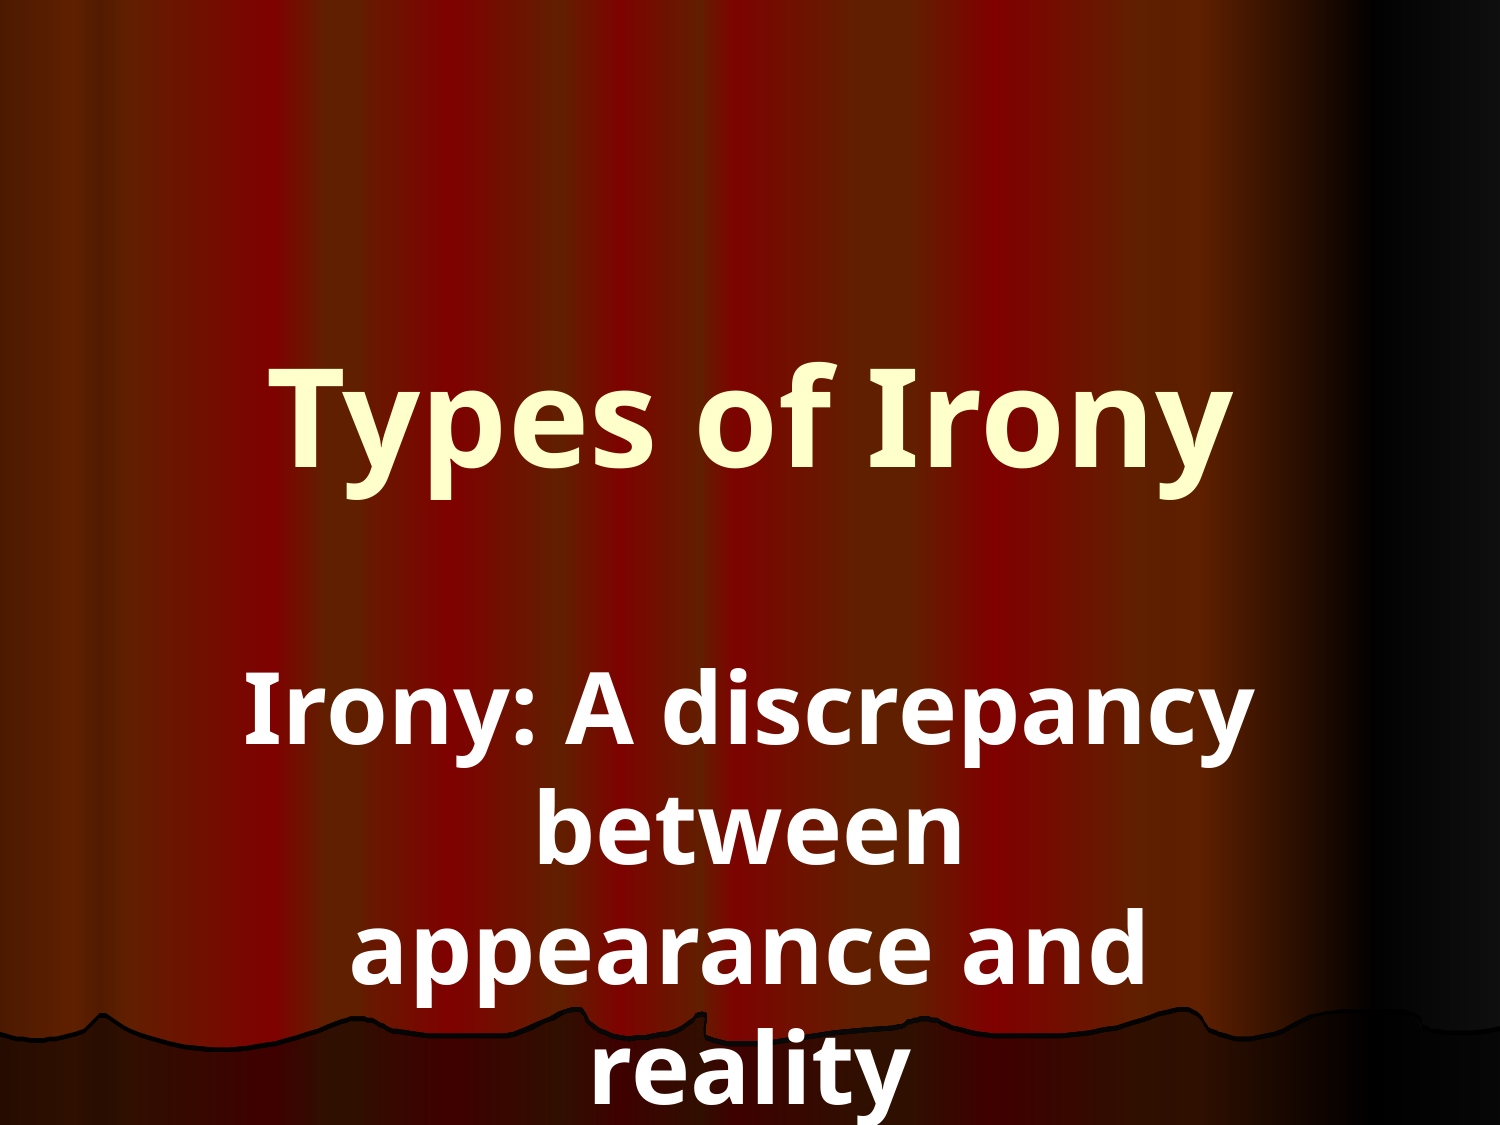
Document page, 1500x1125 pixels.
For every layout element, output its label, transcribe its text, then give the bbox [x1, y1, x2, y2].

subtitle Irony: A discrepancy between appearance and reality [225, 637, 1275, 925]
title Types of Irony [112, 262, 1388, 563]
